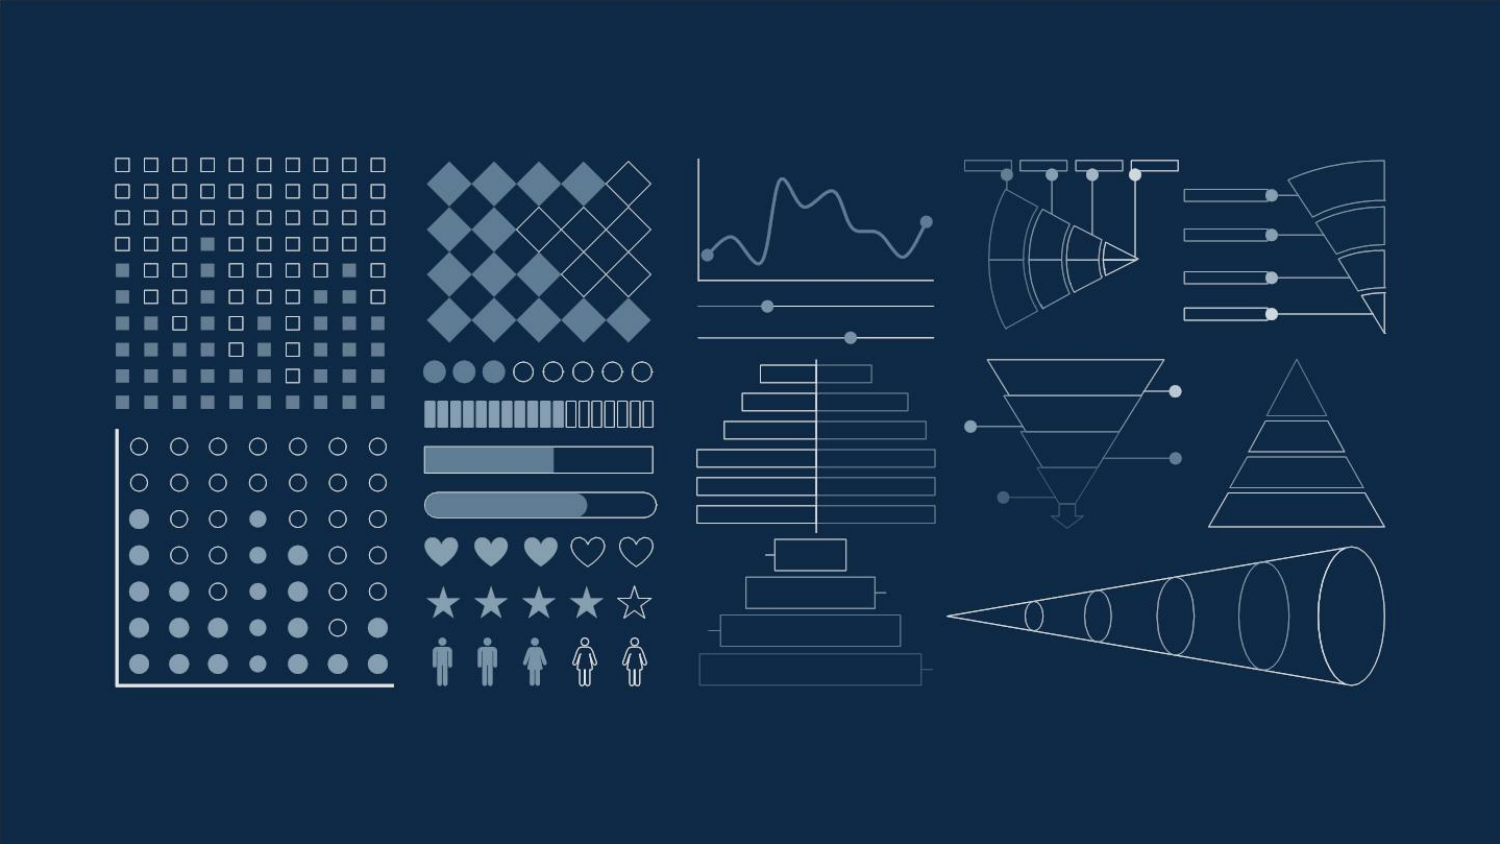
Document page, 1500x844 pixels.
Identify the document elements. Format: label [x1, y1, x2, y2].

text_box [0, 0, 1500, 844]
